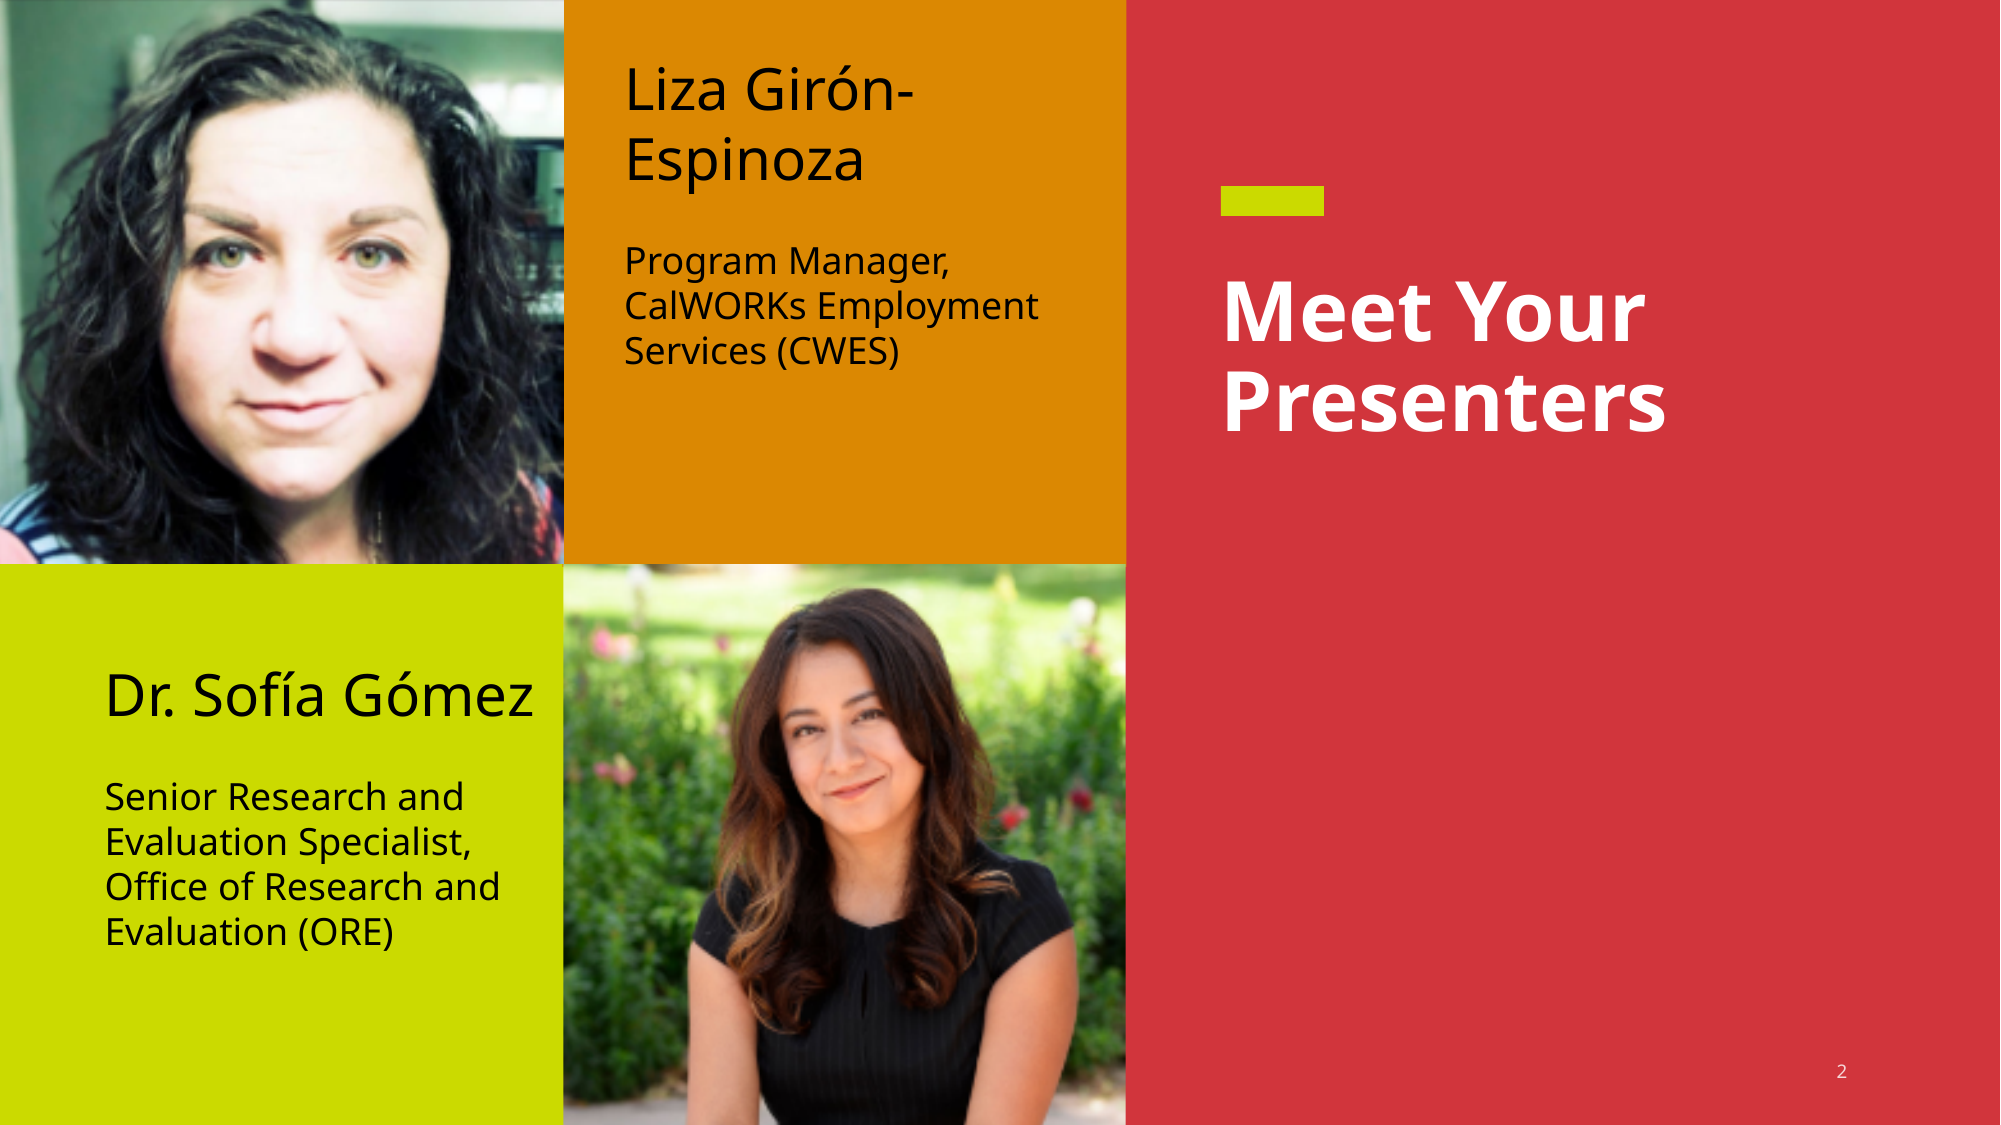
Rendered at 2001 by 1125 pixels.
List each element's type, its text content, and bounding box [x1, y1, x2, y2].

slide_number 2 [1757, 1042, 1863, 1103]
picture [0, 0, 1126, 1125]
title Meet Your Presenters [1220, 262, 1863, 415]
text_box Liza Girón-Espinoza Program Manager, CalWORKs Employment Services (CWES) [609, 44, 1117, 380]
text_box Dr. Sofía Gómez Senior Research and Evaluation Specialist, Office of Research and Evaluation (ORE) [89, 650, 563, 961]
